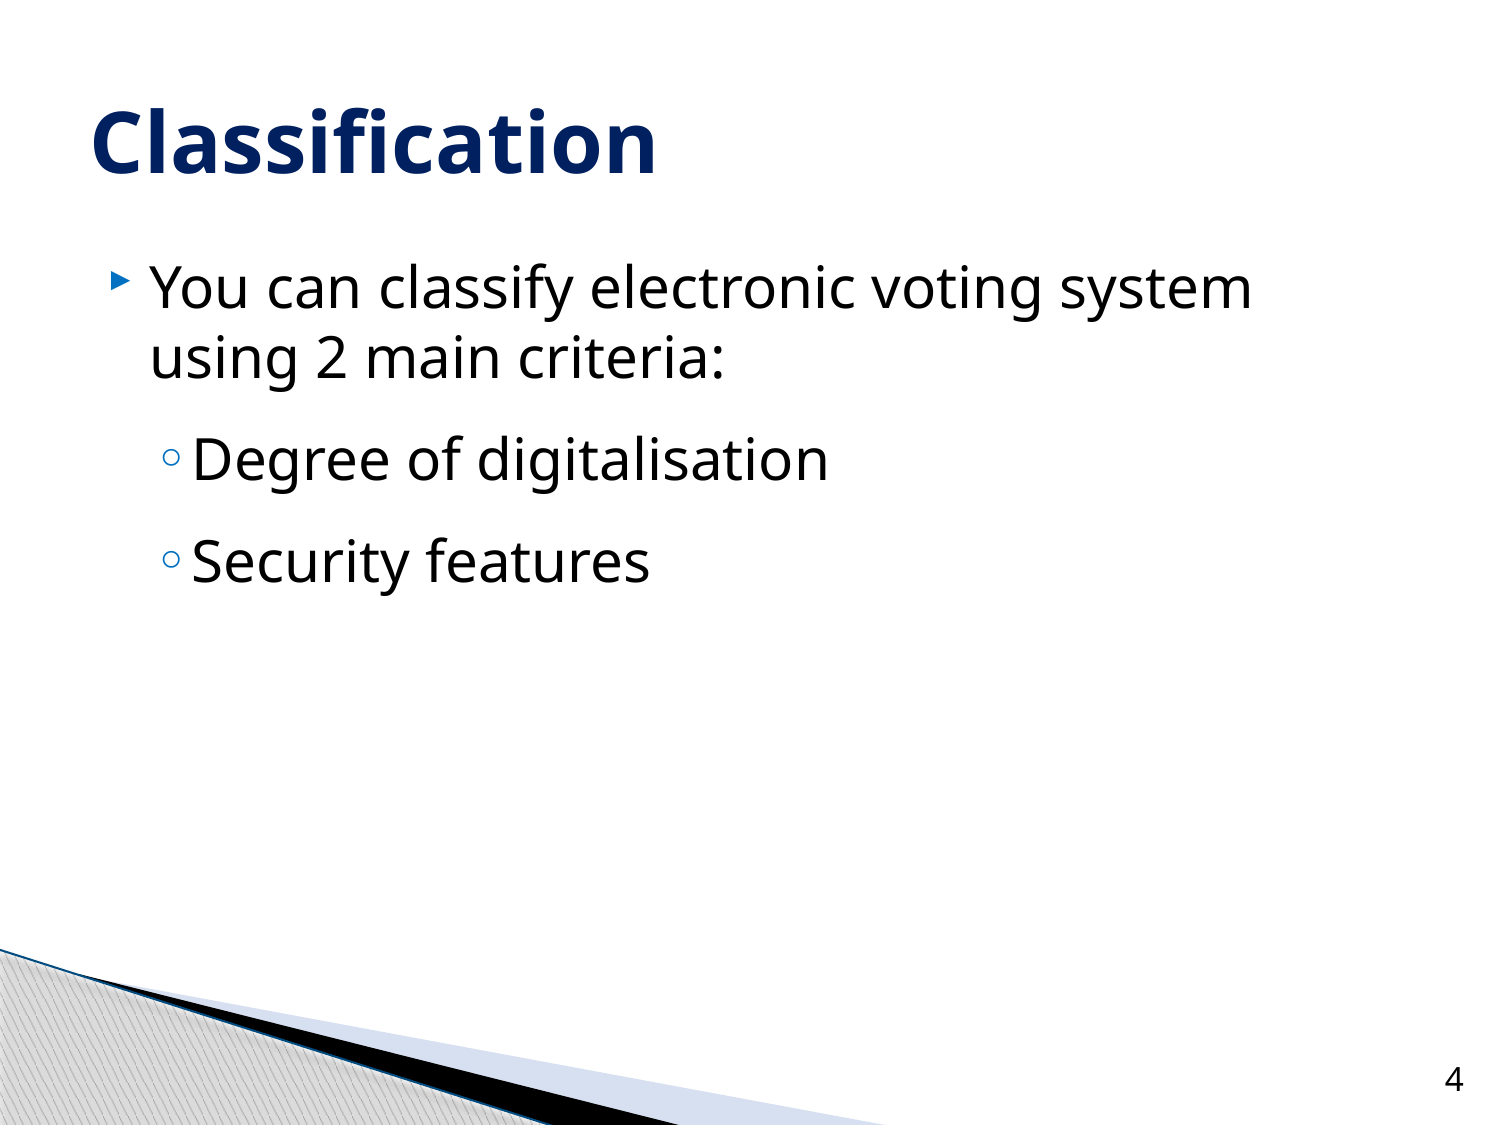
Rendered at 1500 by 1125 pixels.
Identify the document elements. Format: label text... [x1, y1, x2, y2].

slide_number 4 [1352, 1051, 1479, 1112]
list You can classify electronic voting system using 2 main criteria: Degree of digitalisation Security features [75, 243, 1425, 986]
title Classification [75, 45, 1425, 233]
